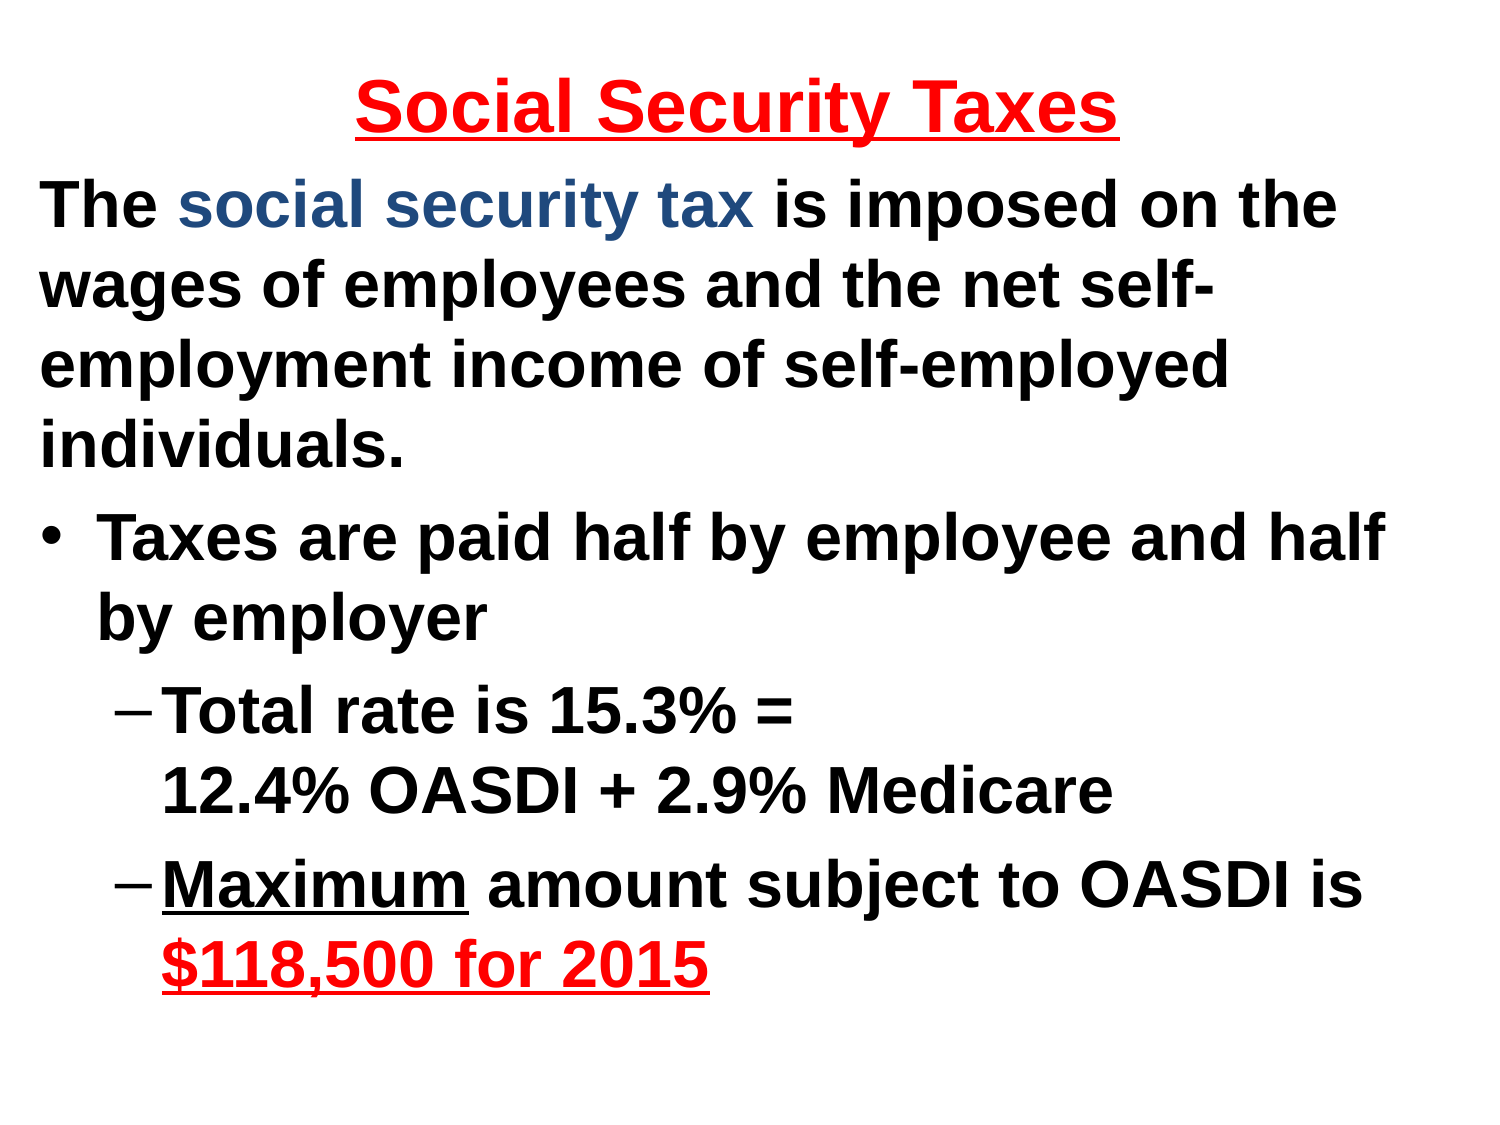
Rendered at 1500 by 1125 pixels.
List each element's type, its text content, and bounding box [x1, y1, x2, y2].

list Social Security Taxes The social security tax is imposed on the wages of employees and the net self-employment income of self-employed individuals. Taxes are paid half by employee and half by employer Total rate is 15.3% = 12.4% OASDI + 2.9% Medicare Maximum amount subject to OASDI is $118,500 for 2015 [24, 50, 1450, 1030]
